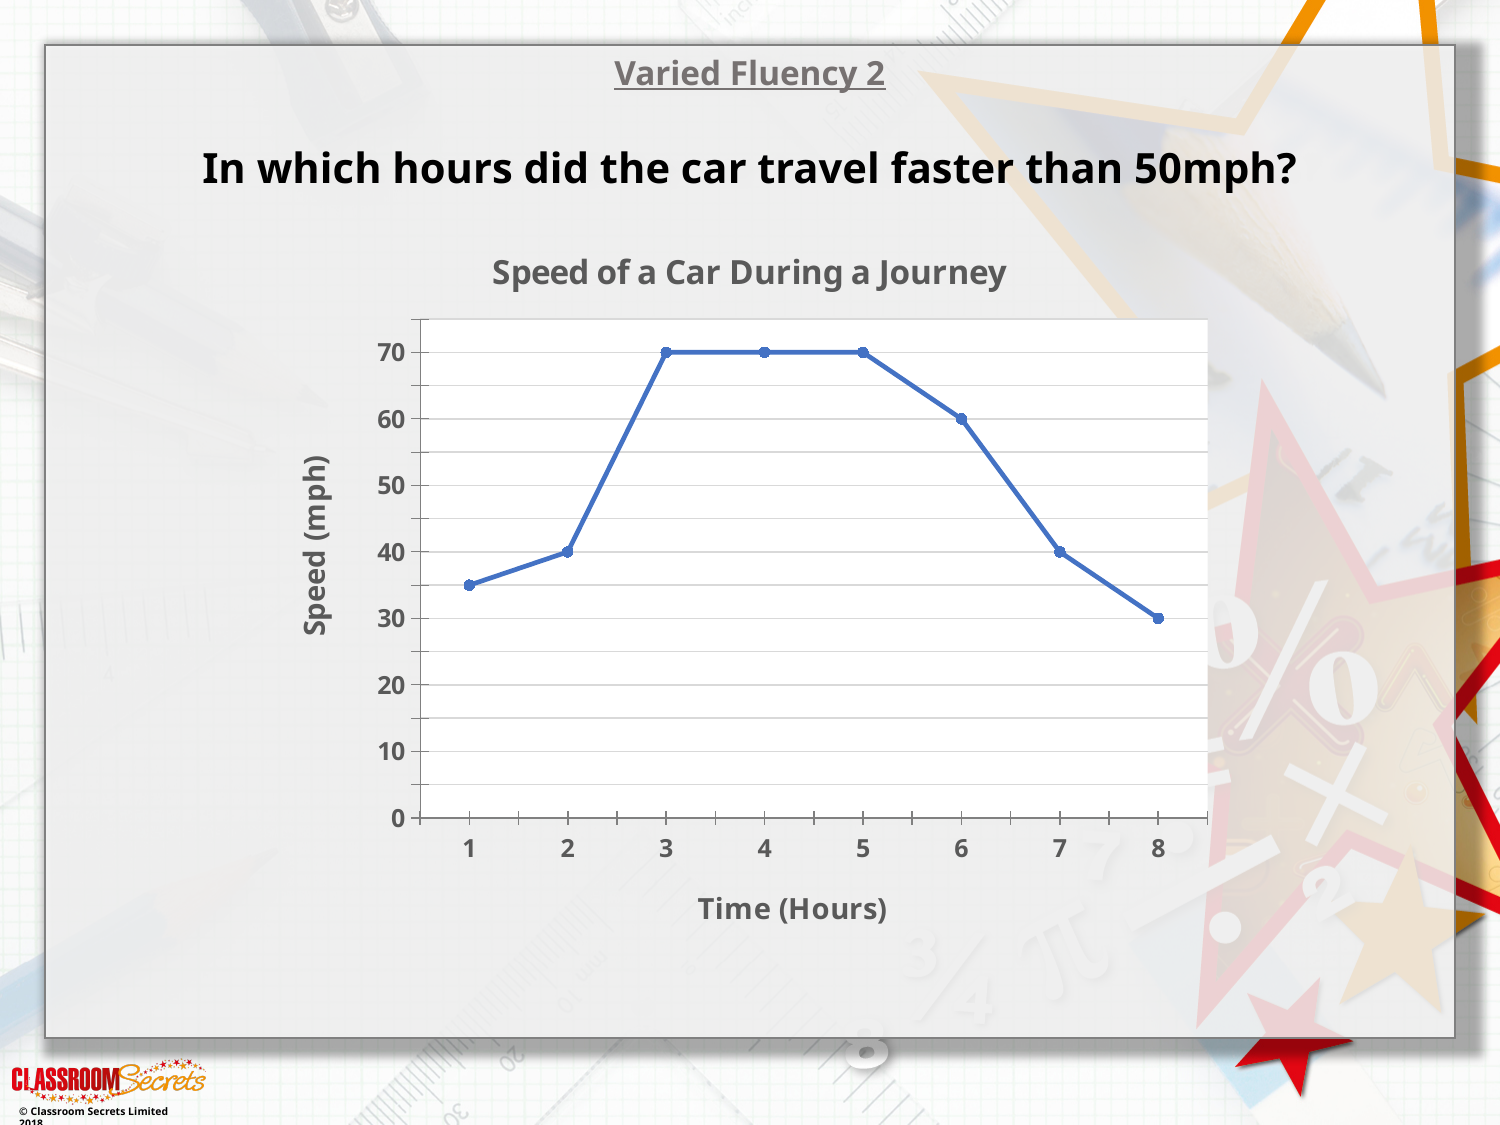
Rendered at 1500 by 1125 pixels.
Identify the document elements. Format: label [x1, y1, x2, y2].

picture [0, 0, 1500, 1125]
chart [273, 217, 1227, 963]
